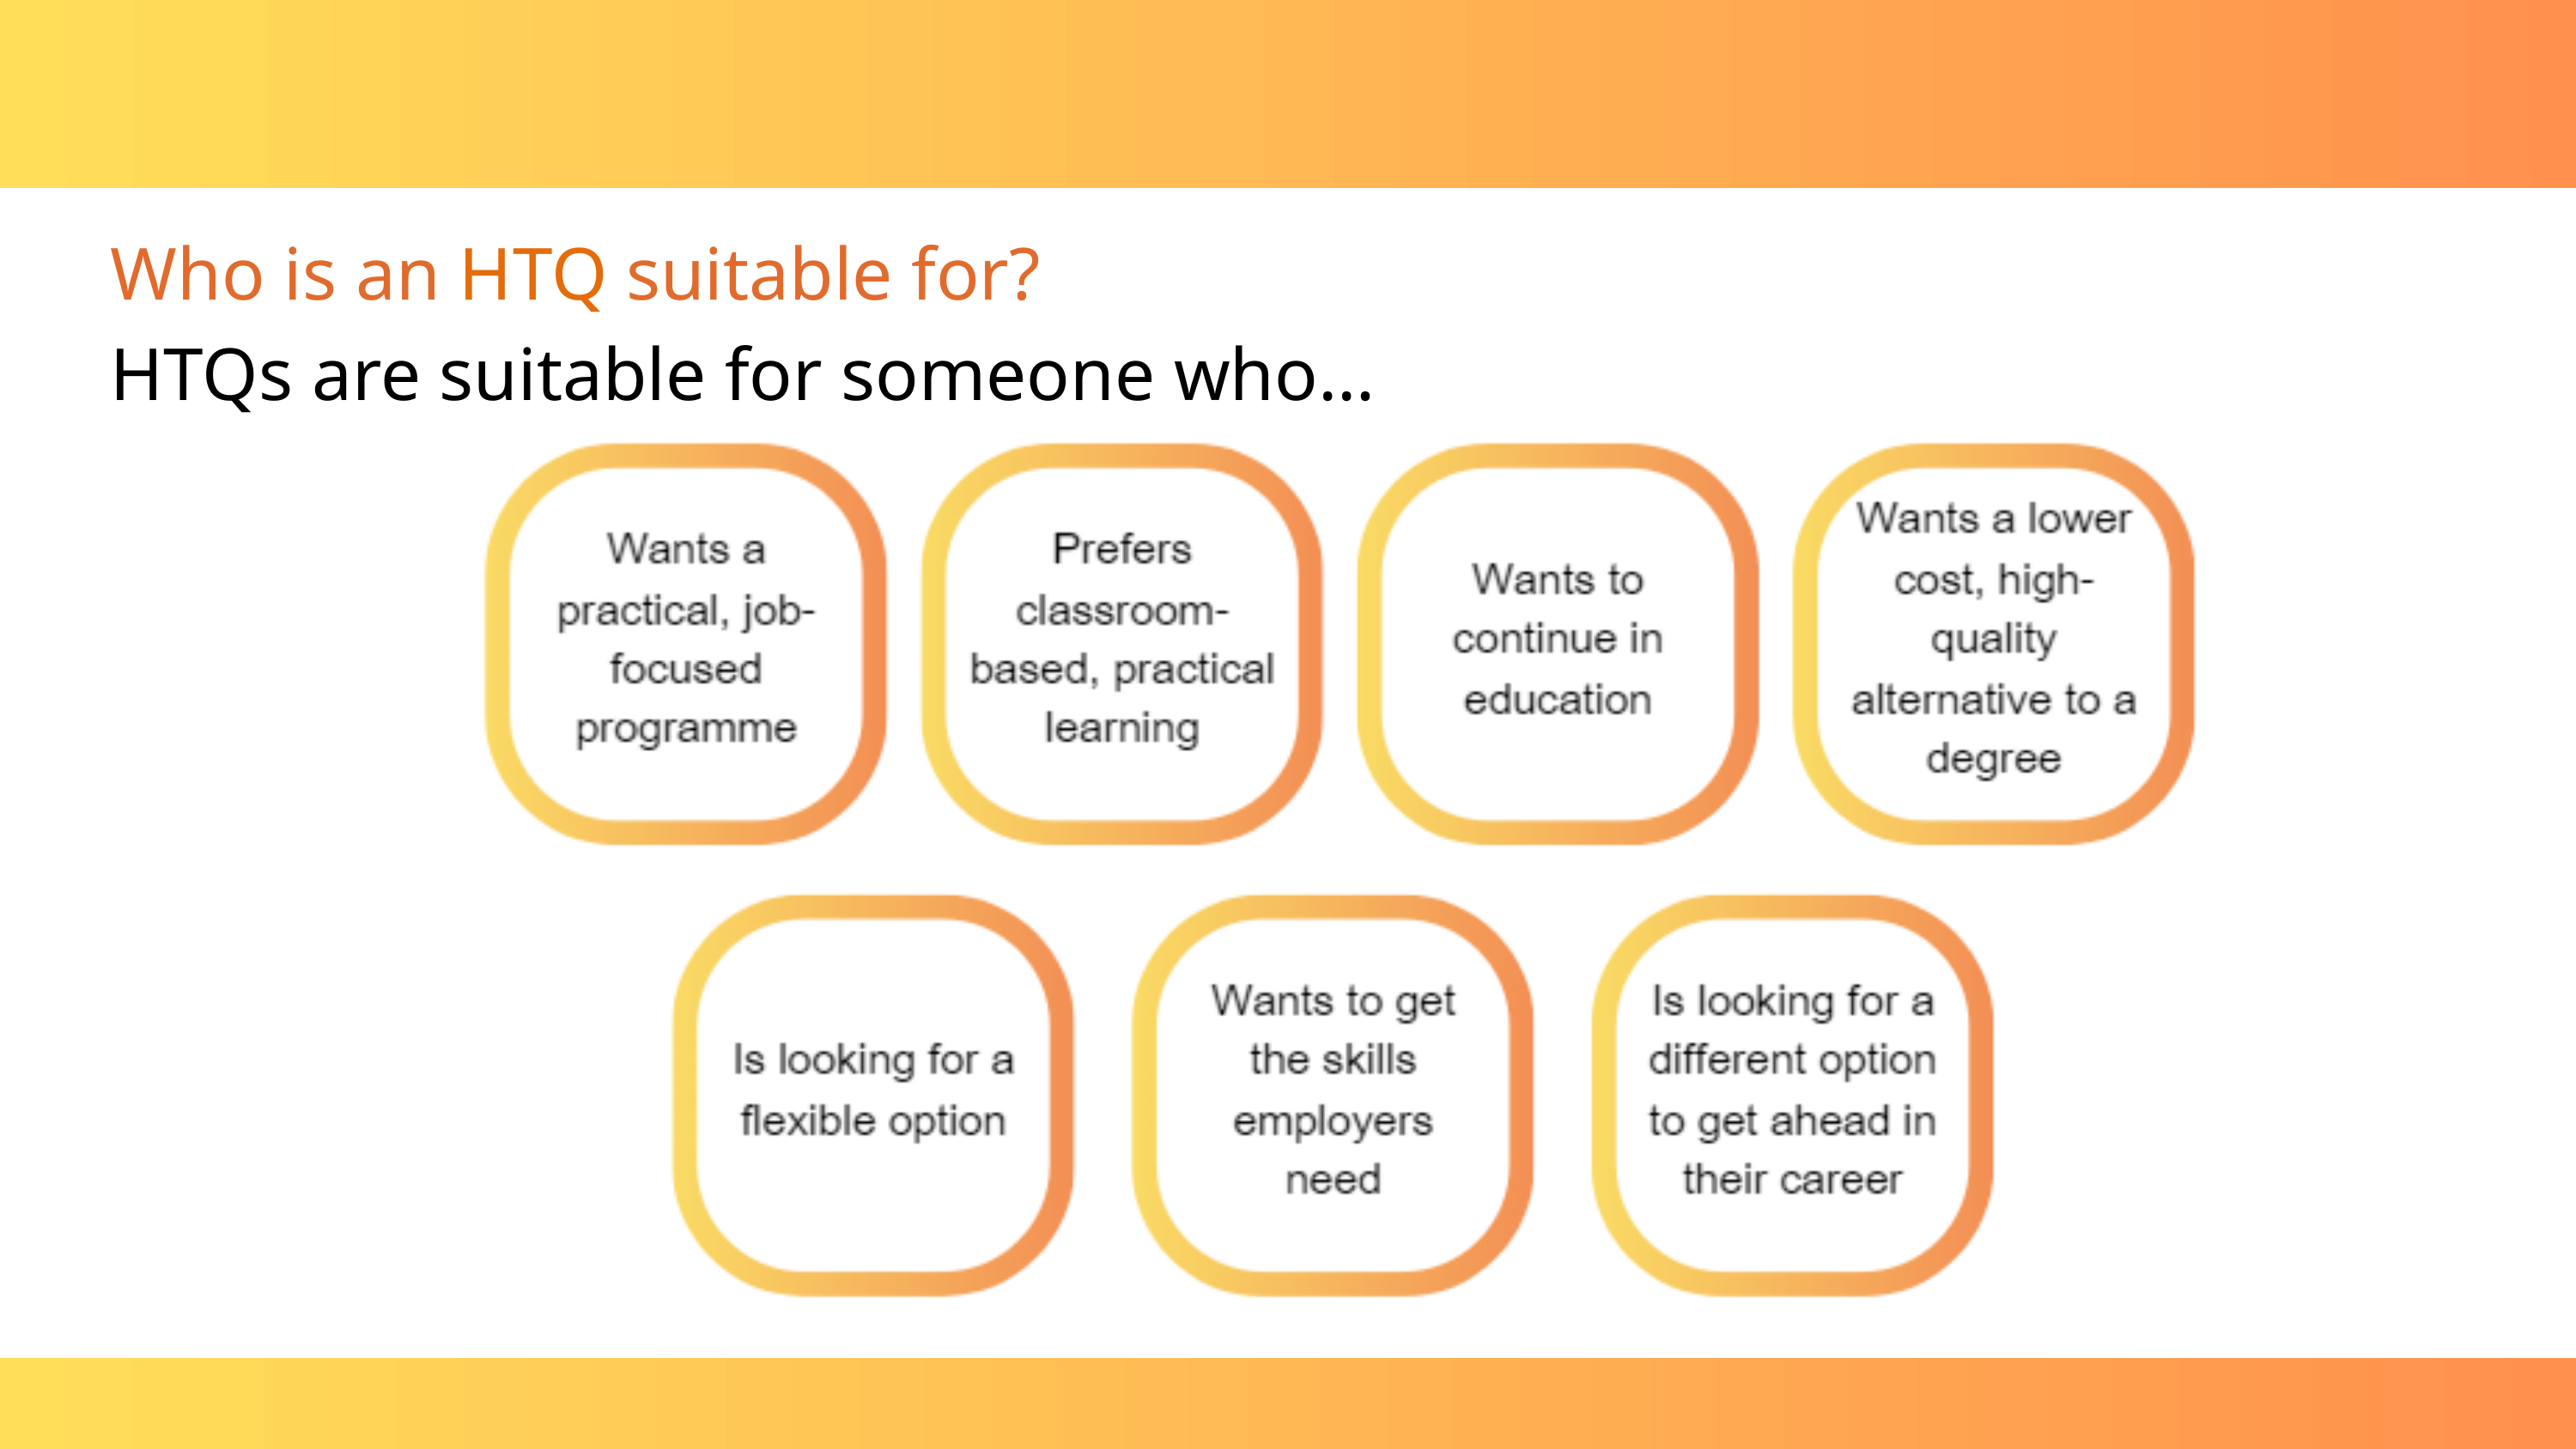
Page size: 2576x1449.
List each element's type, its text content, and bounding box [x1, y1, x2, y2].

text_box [0, 1357, 2576, 1449]
picture [471, 402, 2201, 1356]
text_box Who is an HTQ suitable for? HTQs are suitable for someone who… [111, 213, 2465, 415]
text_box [0, 0, 2576, 188]
